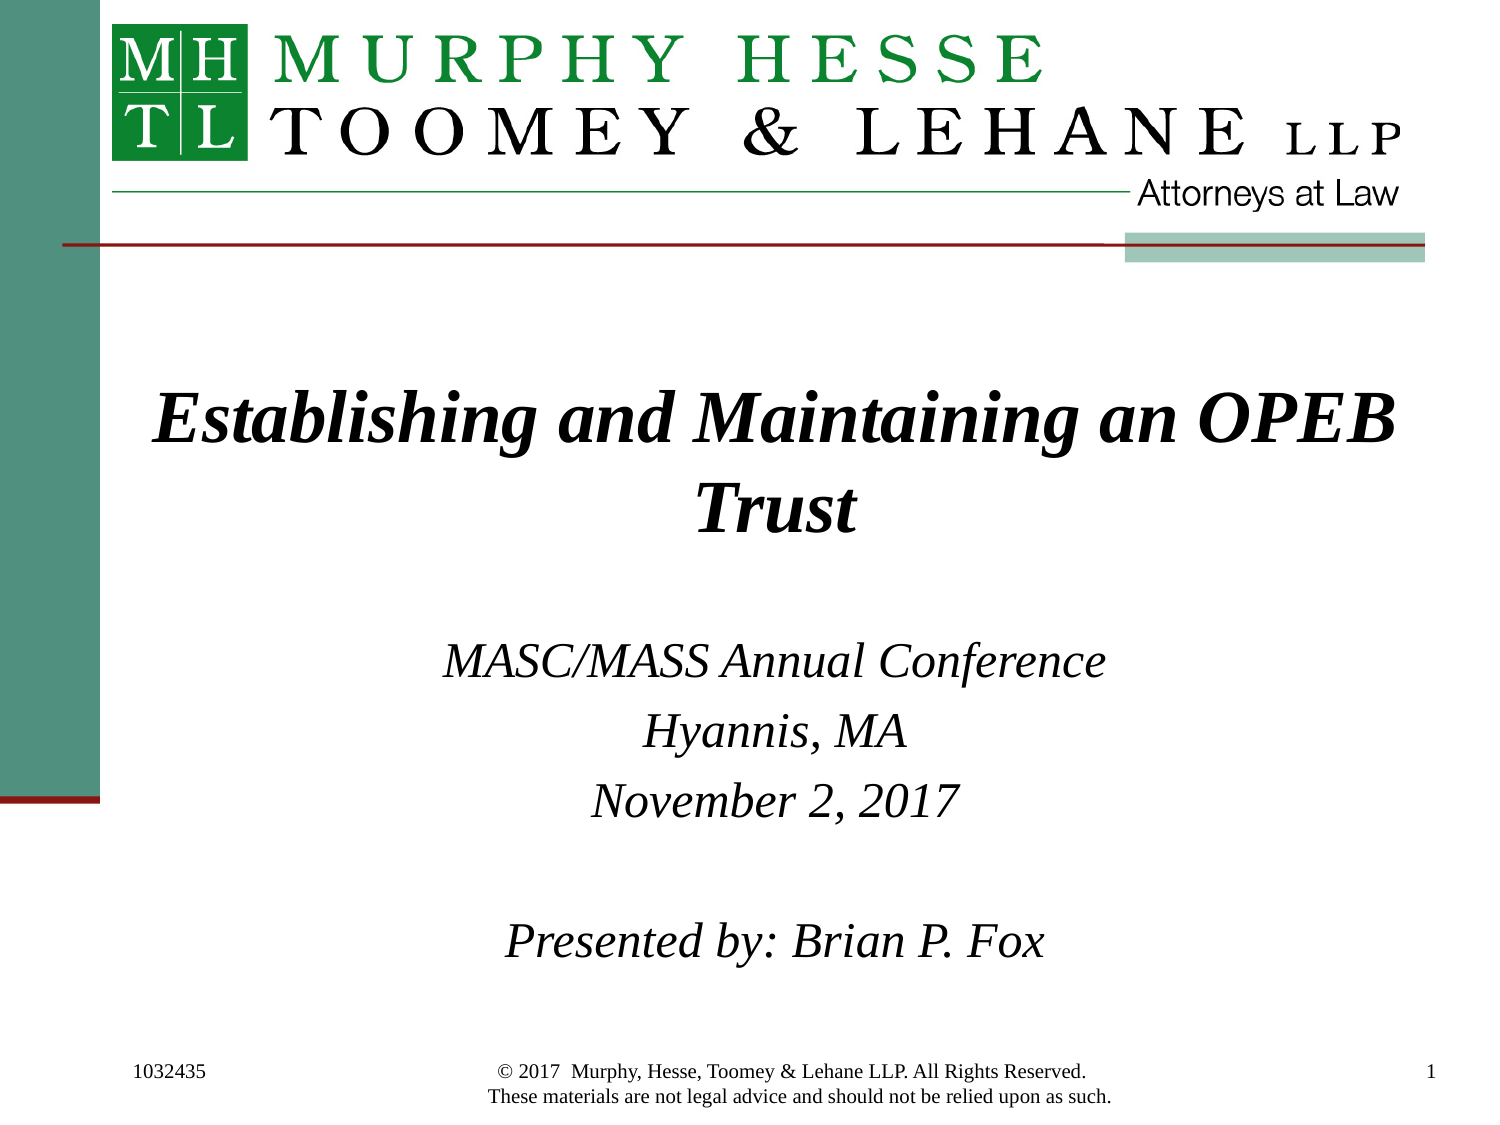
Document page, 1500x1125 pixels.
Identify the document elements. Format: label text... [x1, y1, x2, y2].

footer © 2017 Murphy, Hesse, Toomey & Lehane LLP. All Rights Reserved. These materials are not legal advice and should not be relied upon as such. [462, 1050, 1138, 1100]
picture [112, 24, 1400, 212]
slide_number 1 [1276, 1050, 1452, 1088]
slide_number 1032435 [117, 1050, 418, 1100]
list Establishing and Maintaining an OPEB Trust MASC/MASS Annual Conference Hyannis, MA November 2, 2017 Presented by: Brian P. Fox [112, 274, 1438, 1001]
